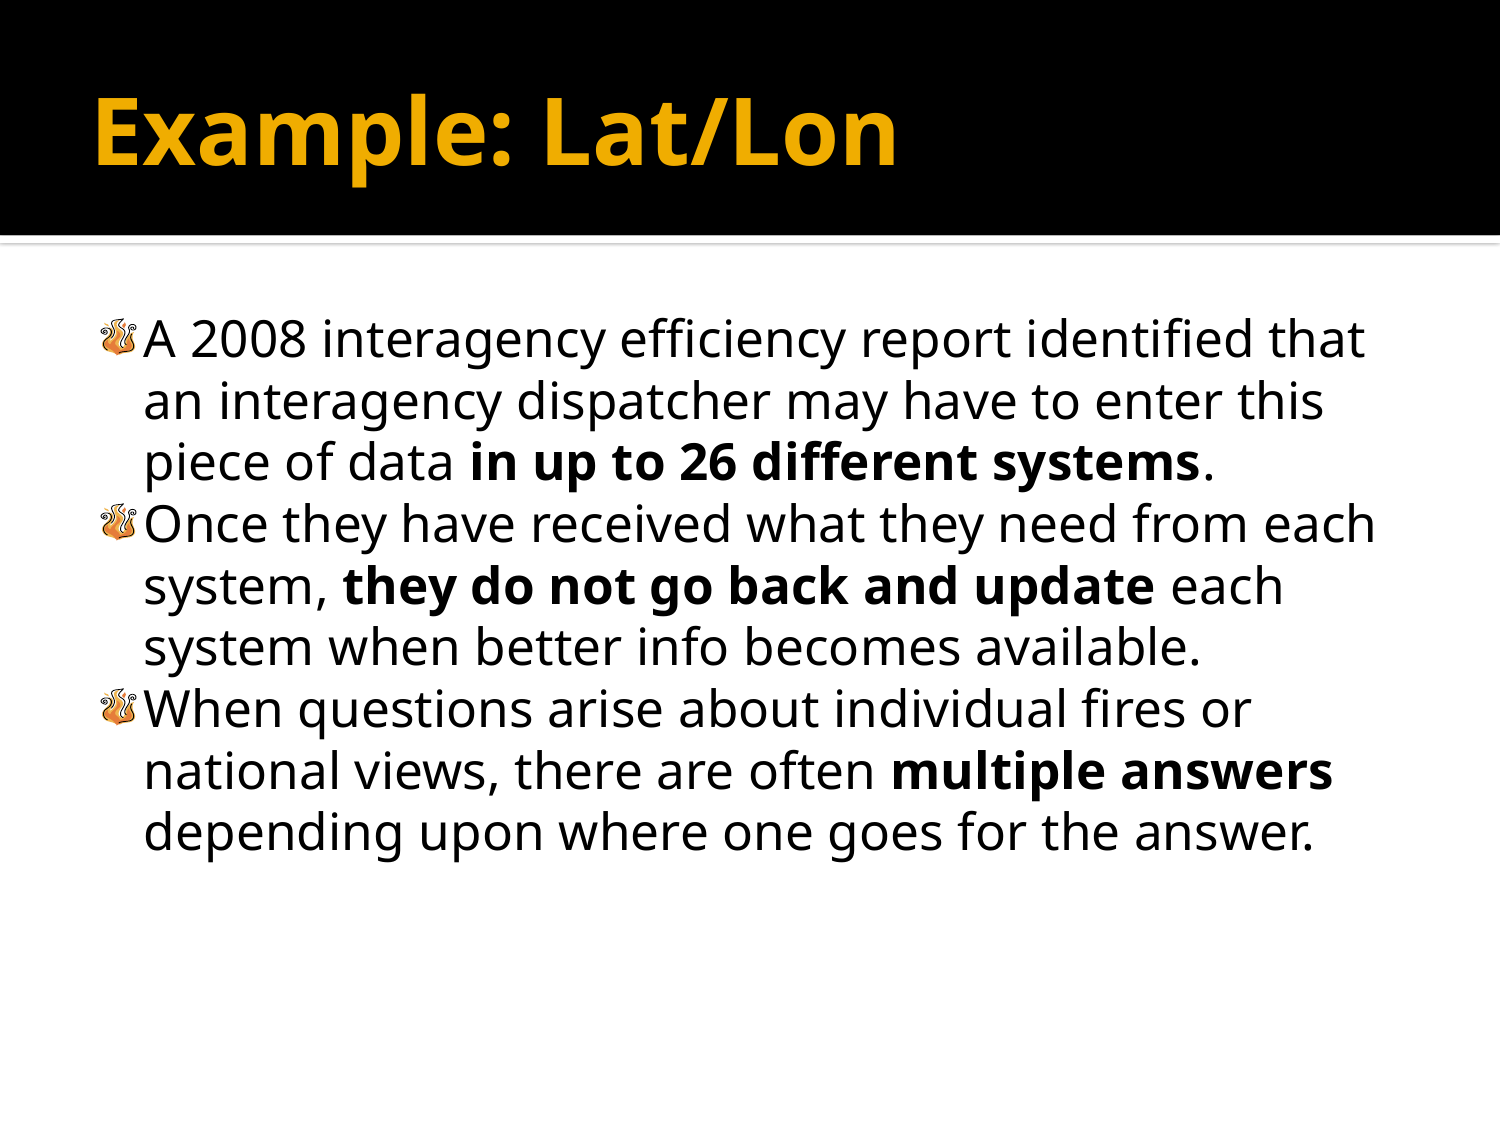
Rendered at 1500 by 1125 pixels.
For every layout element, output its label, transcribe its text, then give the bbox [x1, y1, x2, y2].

list A 2008 interagency efficiency report identified that an interagency dispatcher may have to enter this piece of data in up to 26 different systems. Once they have received what they need from each system, they do not go back and update each system when better info becomes available. When questions arise about individual fires or national views, there are often multiple answers depending upon where one goes for the answer. [75, 291, 1425, 1050]
title Example: Lat/Lon [75, 25, 1425, 231]
